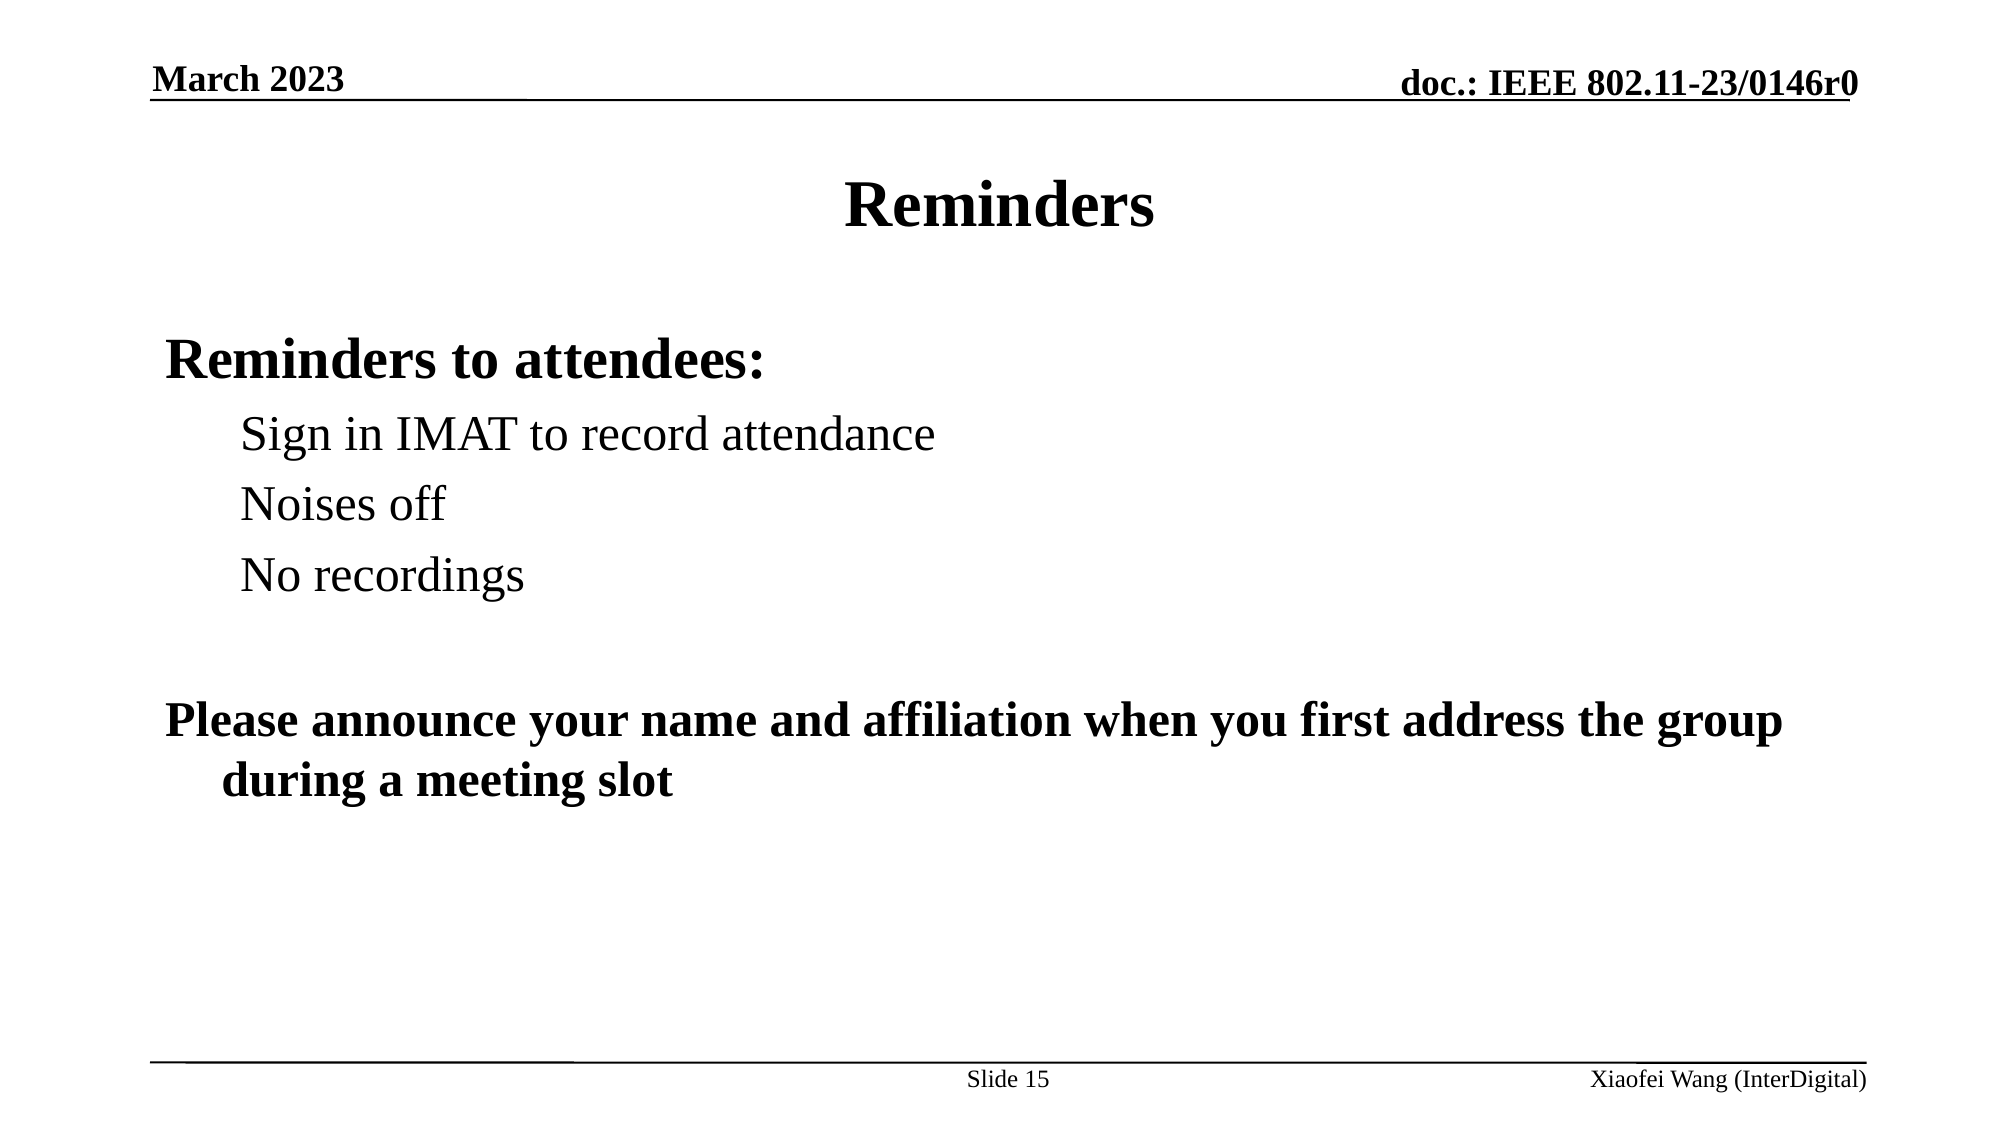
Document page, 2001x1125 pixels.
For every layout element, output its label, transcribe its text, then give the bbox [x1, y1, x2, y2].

text_box Xiaofei Wang (InterDigital) [1589, 1062, 1868, 1093]
slide_number Slide 15 [950, 1061, 1067, 1123]
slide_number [152, 54, 563, 100]
title Reminders [149, 112, 1850, 288]
list Reminders to attendees: Sign in IMAT to record attendance Noises off No recordings Please announce your name and affiliation when you first address the group during a meeting slot [149, 312, 1850, 1063]
